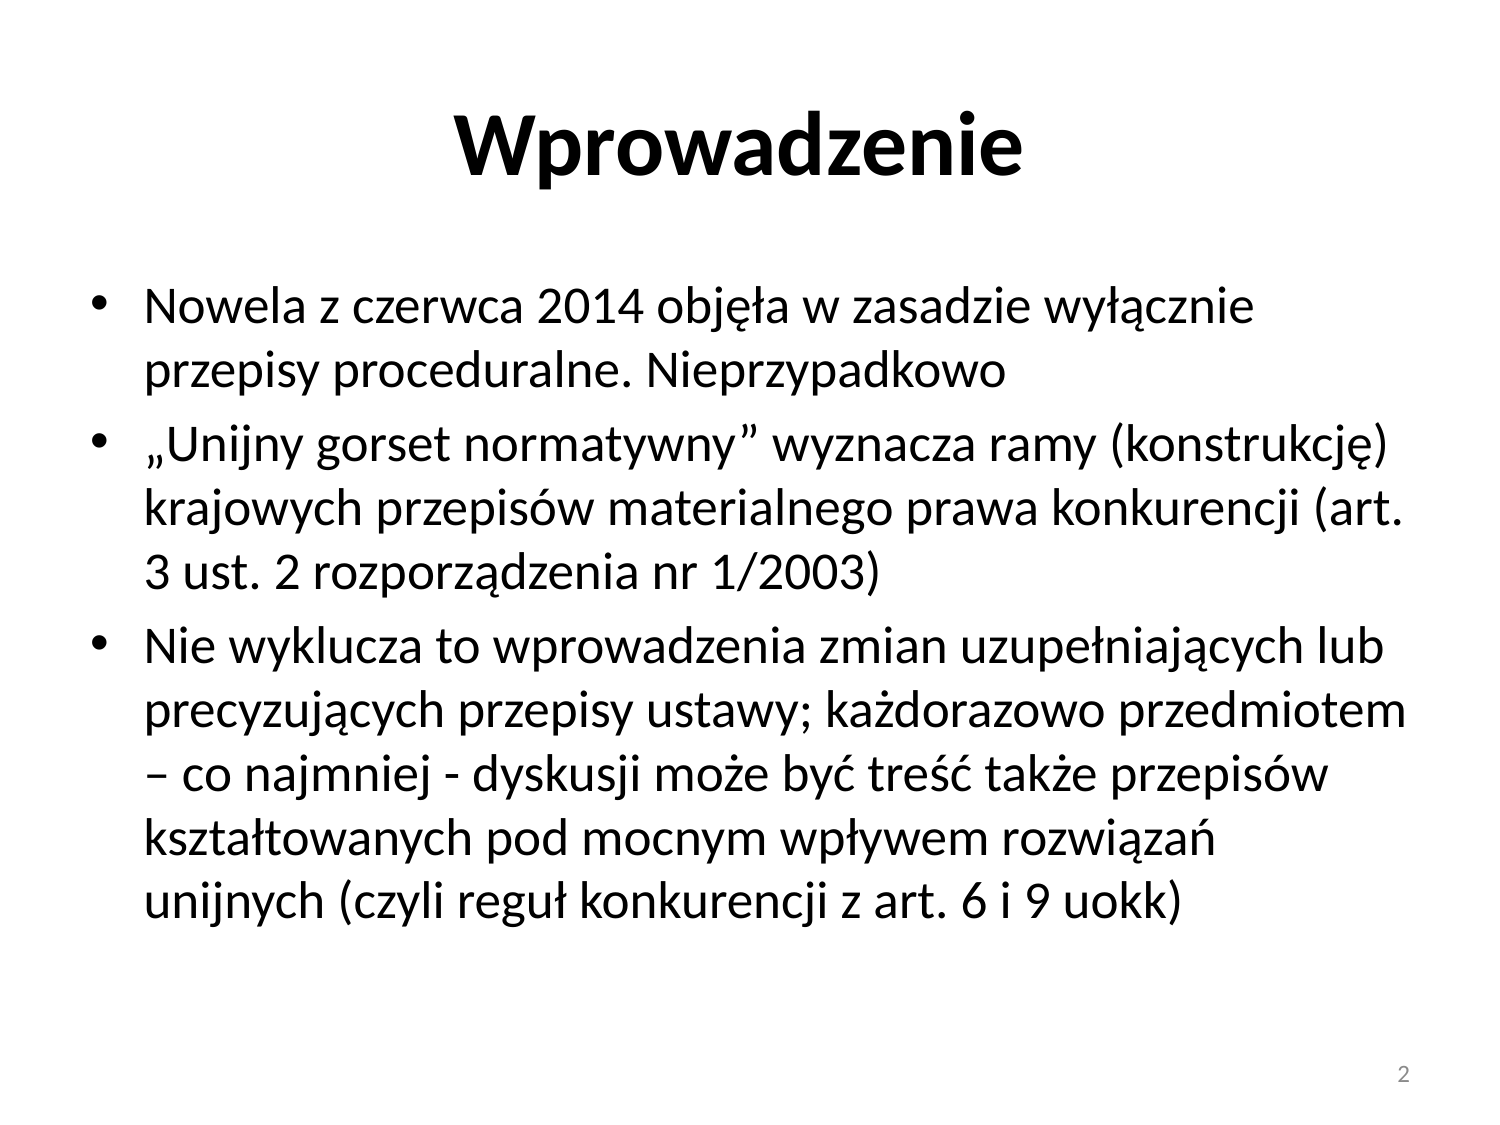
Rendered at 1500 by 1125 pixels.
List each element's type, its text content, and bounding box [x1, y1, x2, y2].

list Nowela z czerwca 2014 objęła w zasadzie wyłącznie przepisy proceduralne. Nieprzypadkowo „Unijny gorset normatywny” wyznacza ramy (konstrukcję) krajowych przepisów materialnego prawa konkurencji (art. 3 ust. 2 rozporządzenia nr 1/2003) Nie wyklucza to wprowadzenia zmian uzupełniających lub precyzujących przepisy ustawy; każdorazowo przedmiotem – co najmniej - dyskusji może być treść także przepisów kształtowanych pod mocnym wpływem rozwiązań unijnych (czyli reguł konkurencji z art. 6 i 9 uokk) [75, 262, 1425, 1005]
title Wprowadzenie [75, 45, 1425, 233]
slide_number 2 [1074, 1042, 1425, 1103]
